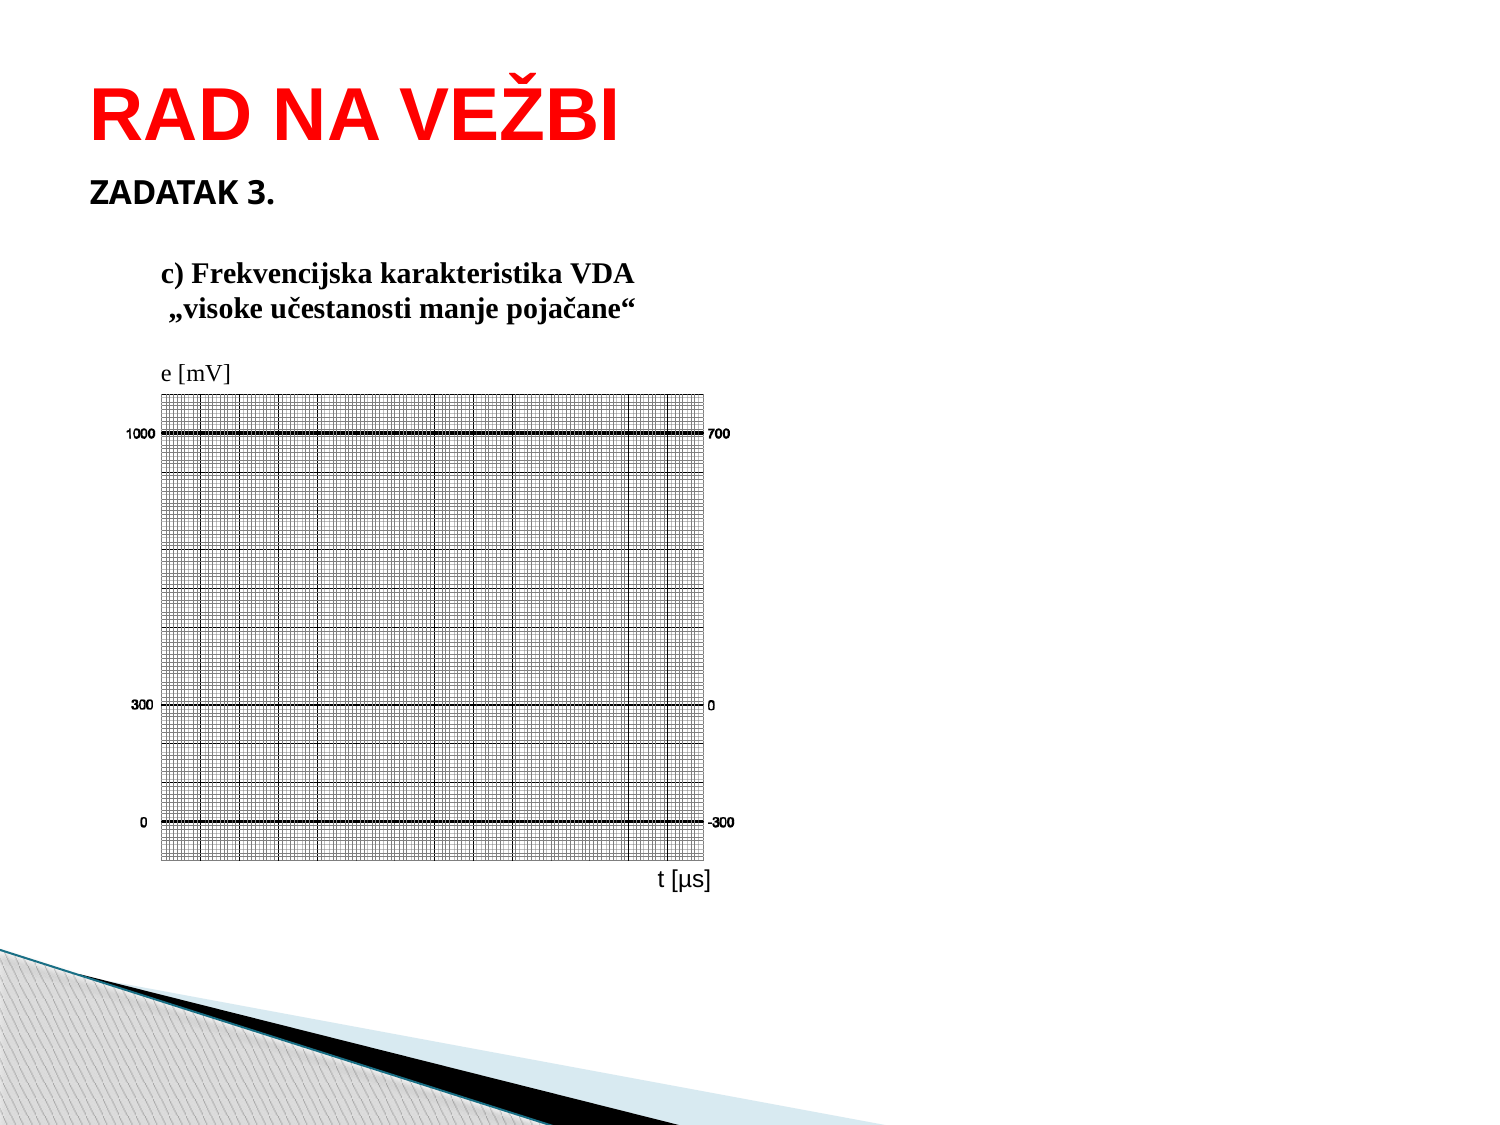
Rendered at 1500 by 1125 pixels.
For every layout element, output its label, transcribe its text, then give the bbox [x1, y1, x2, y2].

title RAD NA VEŽBI [75, 45, 1425, 176]
picture [123, 255, 1434, 894]
list ZADATAK 3. [75, 176, 1425, 1071]
